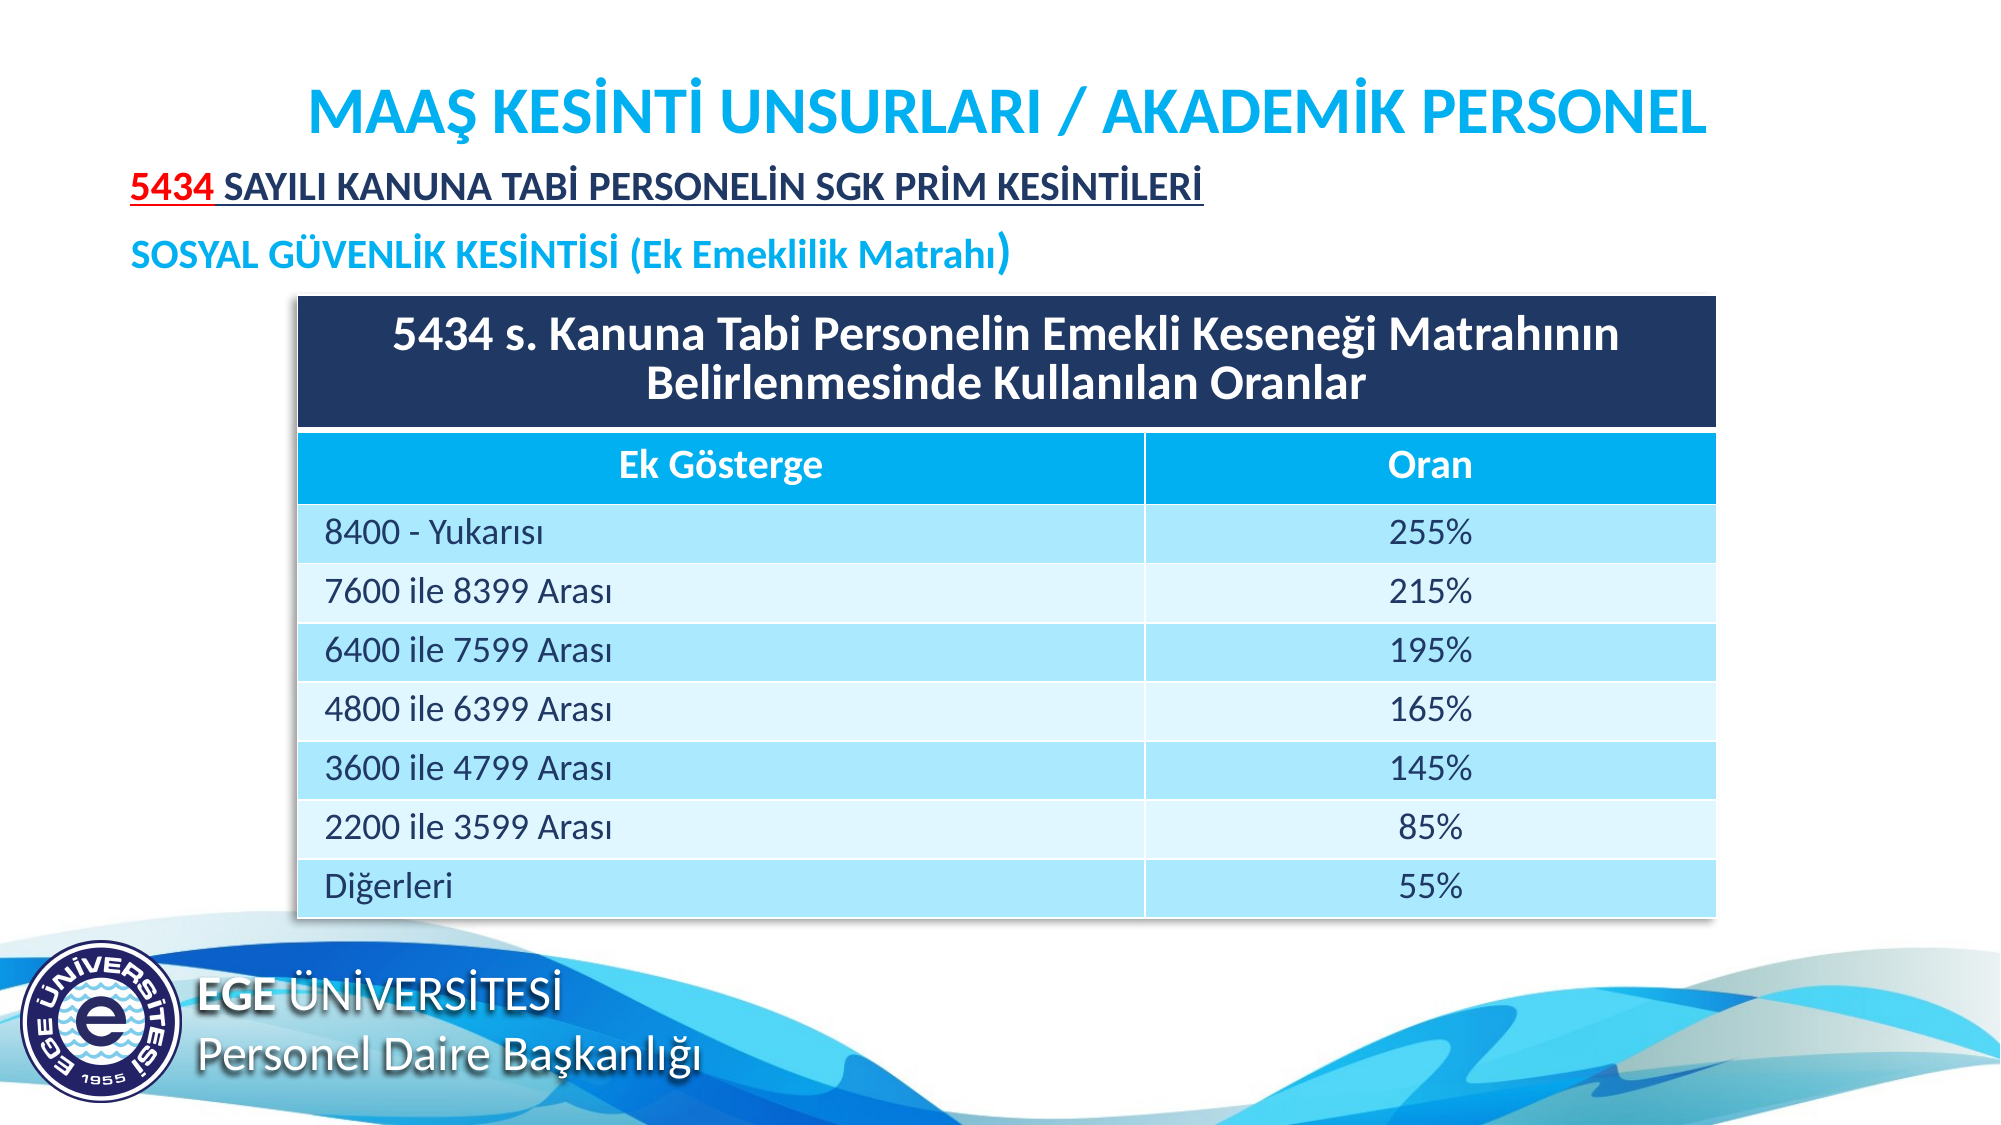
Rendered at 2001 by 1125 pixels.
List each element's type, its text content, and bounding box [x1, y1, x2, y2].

text_box 5434 SAYILI KANUNA TABİ PERSONELİN SGK PRİM KESİNTİLERİ [114, 151, 1900, 217]
table_cell 165% [1146, 683, 1716, 740]
table_cell 215% [1146, 564, 1716, 622]
table_cell 85% [1146, 801, 1716, 858]
table_cell 3600 ile 4799 Arası [298, 742, 1144, 799]
text_box EGE ÜNİVERSİTESİ Personel Daire Başkanlığı [183, 953, 763, 1089]
table_cell 195% [1146, 624, 1716, 681]
table_cell Ek Gösterge [298, 433, 1144, 504]
table_cell 8400 - Yukarısı [298, 505, 1144, 563]
table_cell 2200 ile 3599 Arası [298, 801, 1144, 858]
table_cell 145% [1146, 742, 1716, 799]
table_cell 255% [1146, 505, 1716, 563]
table_cell Diğerleri [298, 860, 1144, 917]
table_cell 7600 ile 8399 Arası [298, 564, 1144, 622]
text_box MAAŞ KESİNTİ UNSURLARI / AKADEMİK PERSONEL [115, 59, 1901, 155]
table_cell 6400 ile 7599 Arası [298, 624, 1144, 681]
table_cell 55% [1146, 860, 1716, 917]
text_box SOSYAL GÜVENLİK KESİNTİSİ (Ek Emeklilik Matrahı) [115, 211, 1113, 287]
table_cell 4800 ile 6399 Arası [298, 683, 1144, 740]
table_cell Oran [1146, 433, 1716, 504]
picture [0, 0, 2001, 1125]
table_header 5434 s. Kanuna Tabi Personelin Emekli Keseneği Matrahının Belirlenmesinde Kullanılan Oranlar [298, 296, 1716, 427]
